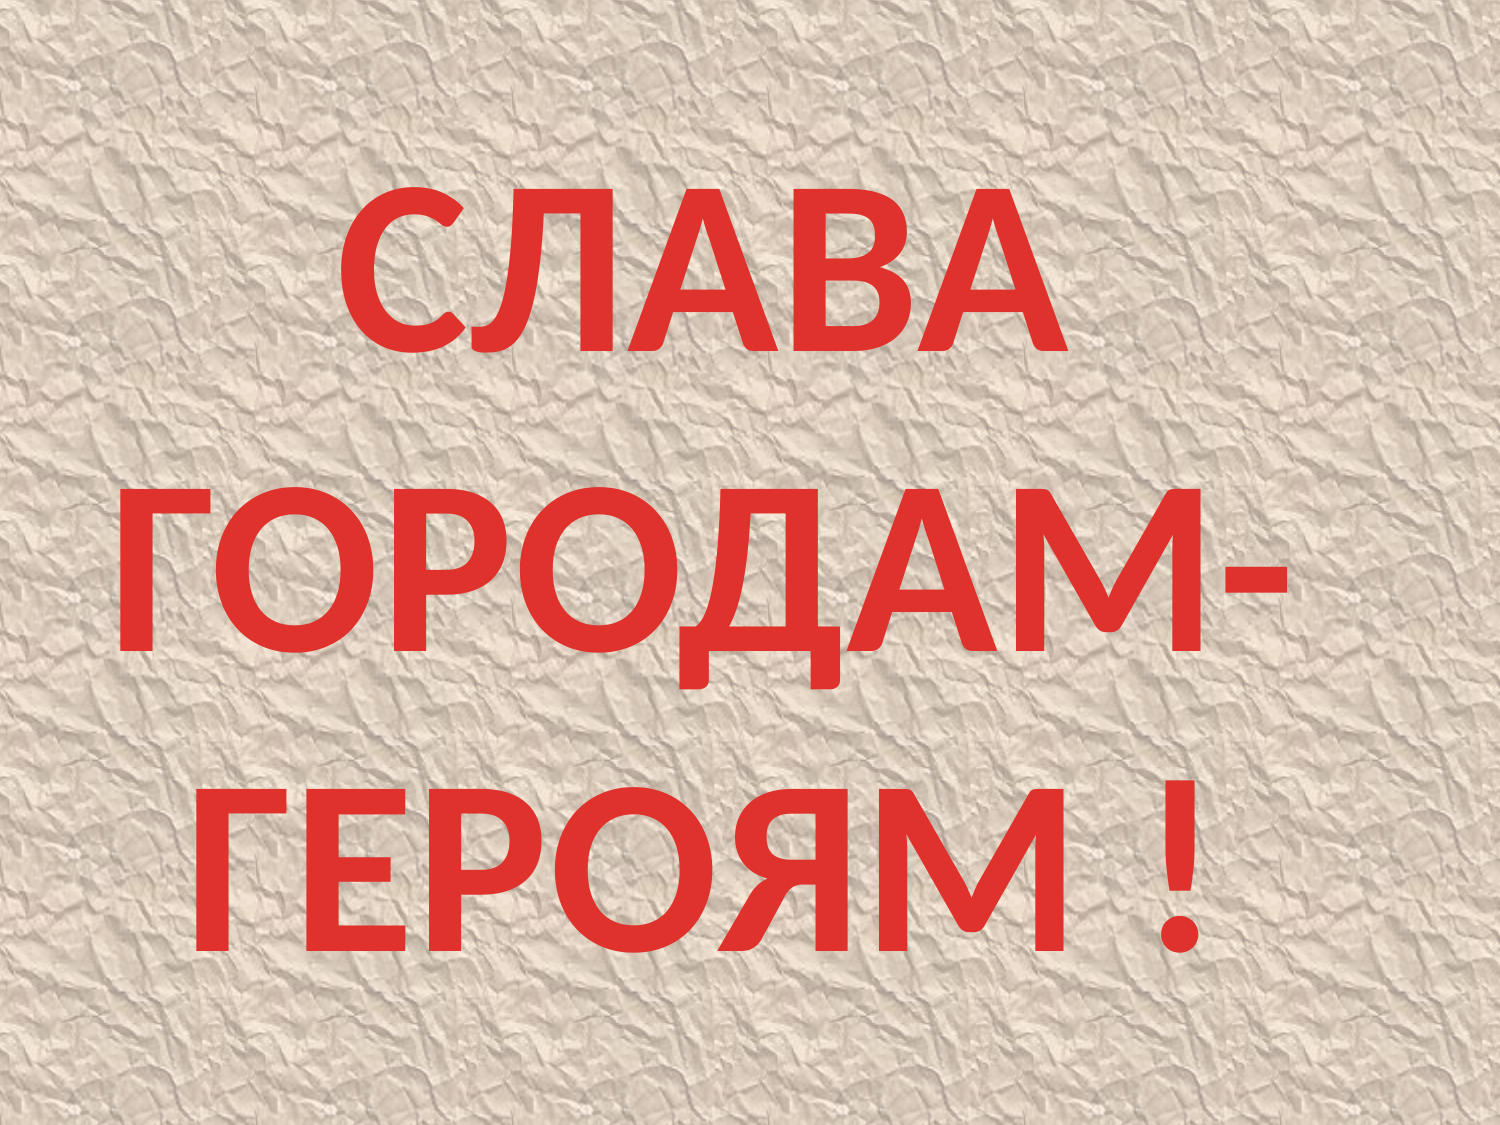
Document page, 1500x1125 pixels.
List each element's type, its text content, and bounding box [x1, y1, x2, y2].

text_box СЛАВА ГОРОДАМ-ГЕРОЯМ ! [70, 93, 1336, 1009]
